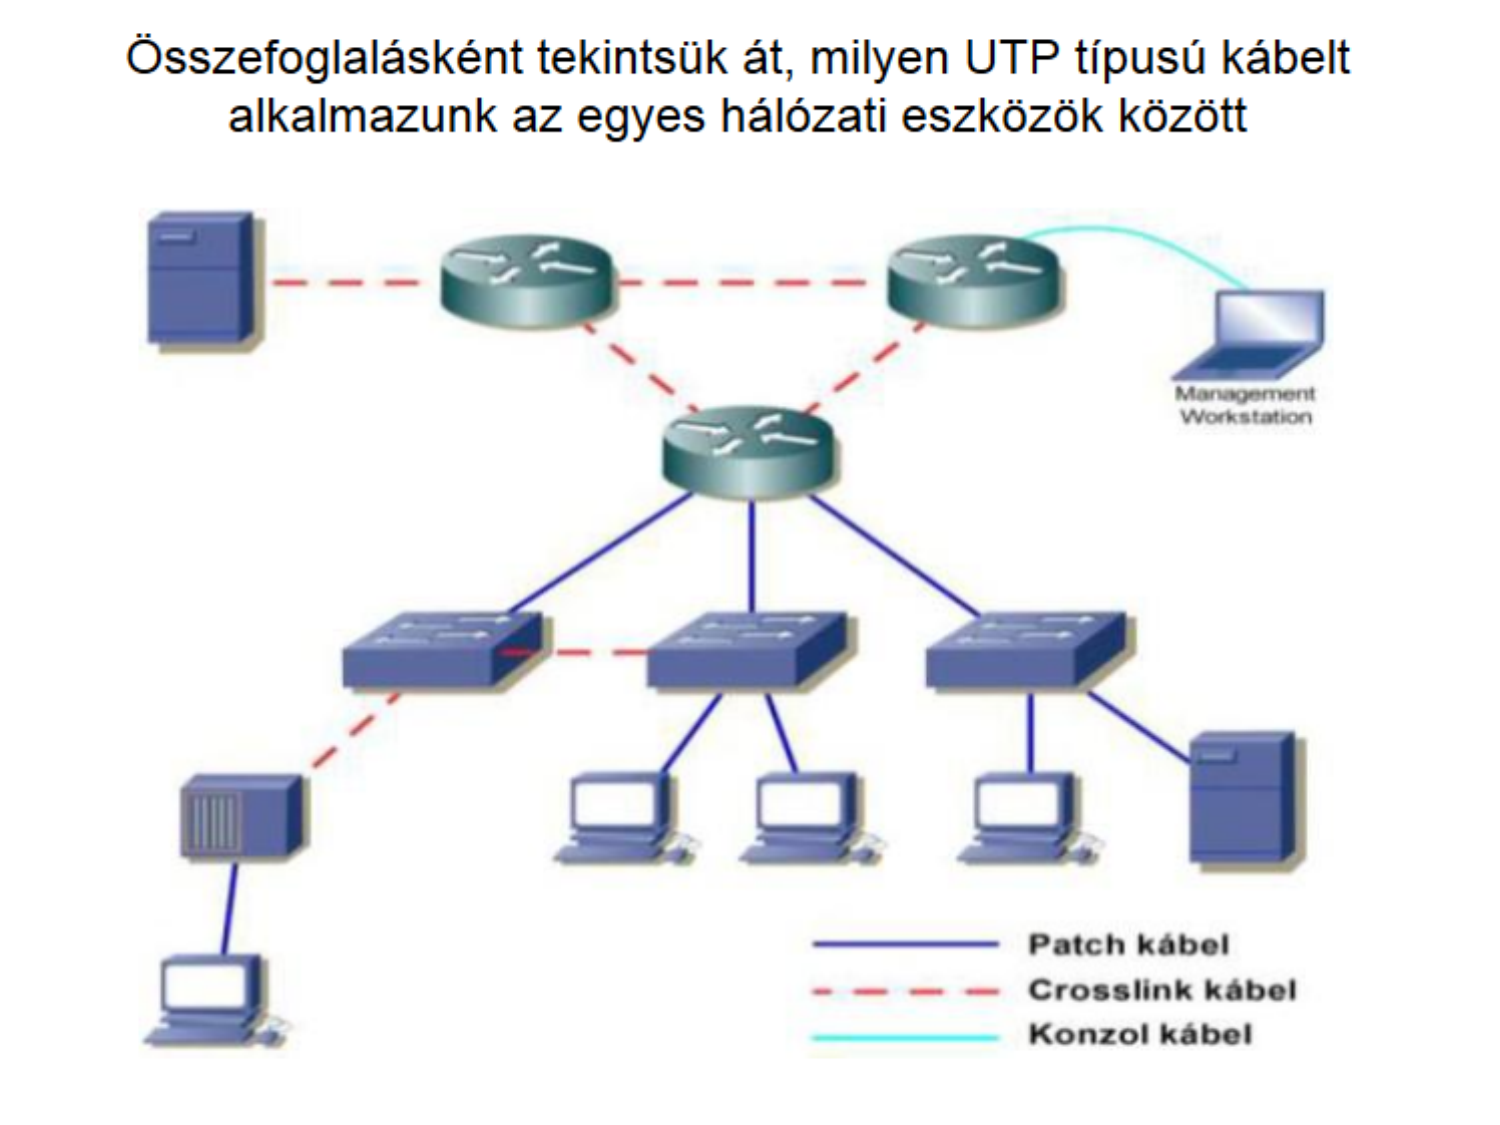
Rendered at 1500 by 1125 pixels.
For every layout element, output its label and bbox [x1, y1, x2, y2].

picture [52, 18, 1424, 1089]
